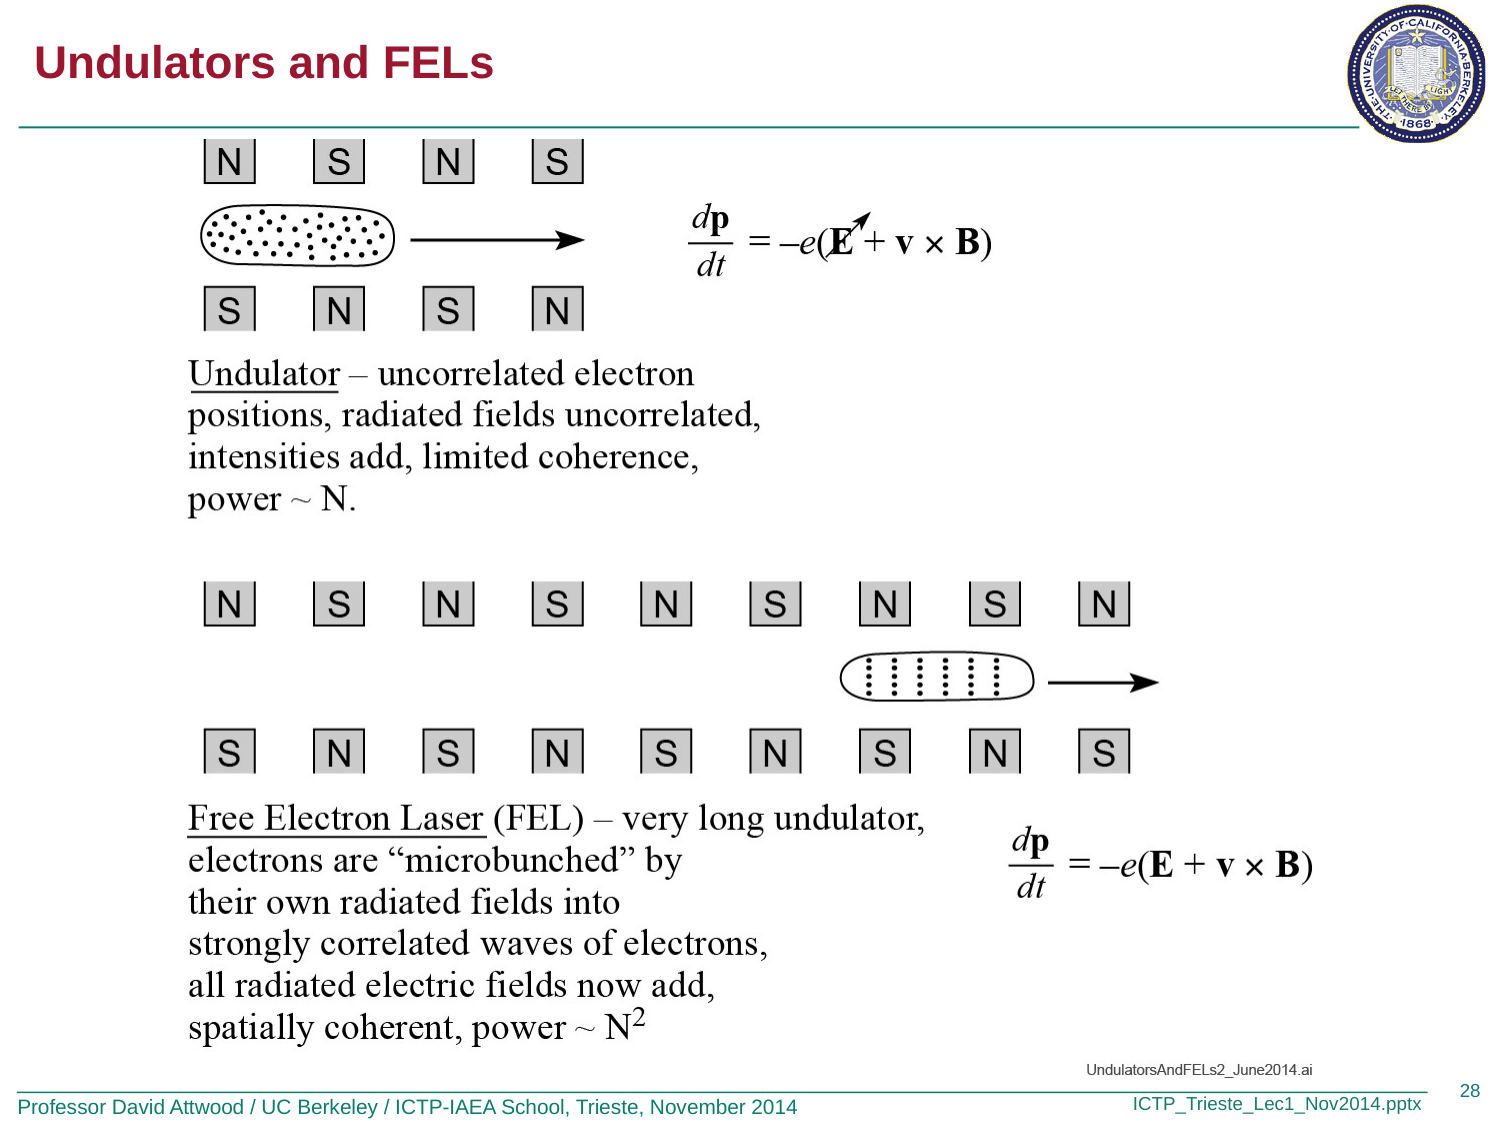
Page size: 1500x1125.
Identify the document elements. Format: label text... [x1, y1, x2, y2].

picture [186, 139, 1314, 1080]
picture [1347, 4, 1486, 143]
slide_number 28 [1429, 1070, 1497, 1100]
title Undulators and FELs [18, 0, 1353, 126]
